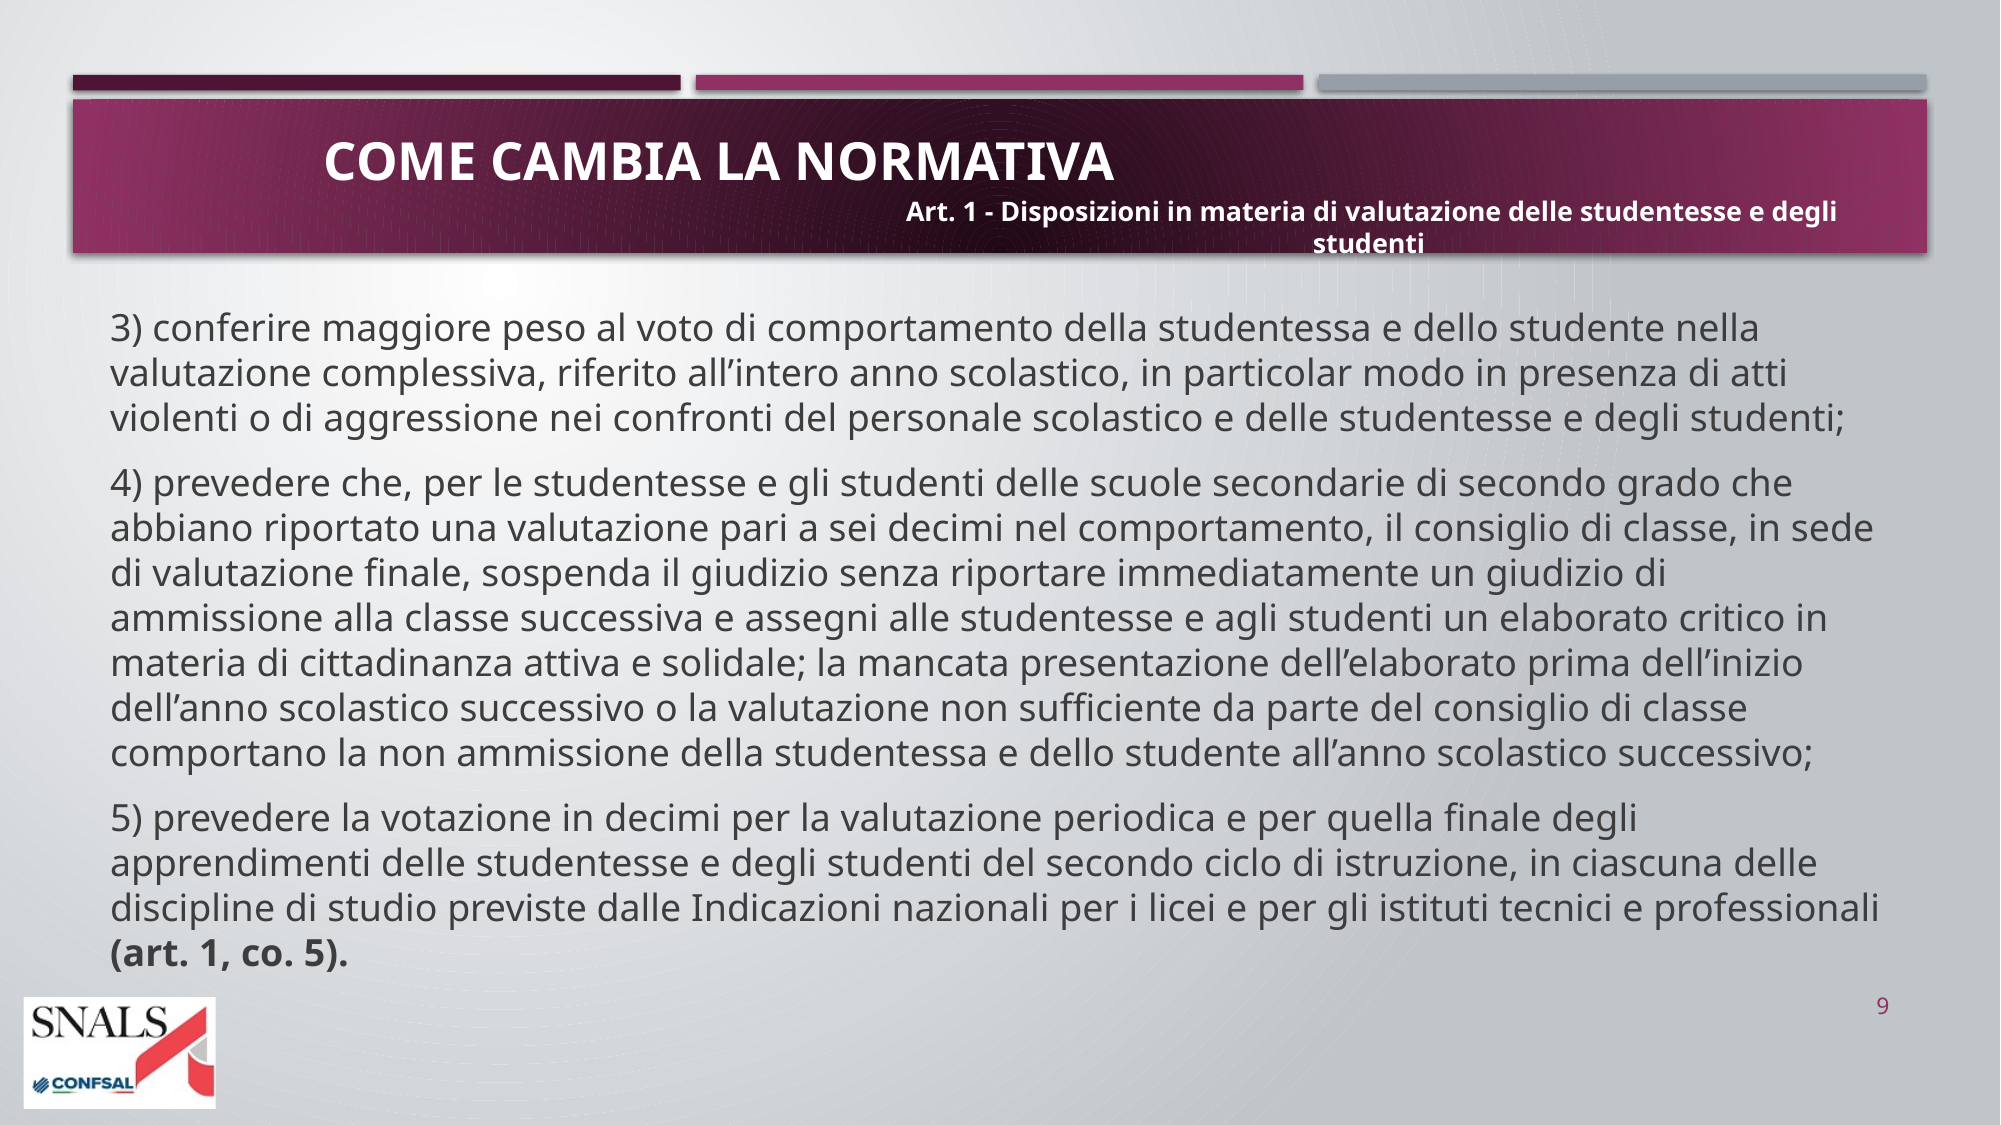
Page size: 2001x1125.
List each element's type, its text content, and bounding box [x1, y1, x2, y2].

slide_number 9 [1732, 977, 1905, 1037]
text_box [72, 98, 1928, 254]
picture [23, 997, 216, 1109]
text_box Art. 1 - Disposizioni in materia di valutazione delle studentesse e degli studenti [840, 186, 1905, 267]
title COME CAMBIA LA NORMATIVA [95, 119, 1344, 200]
list 3) conferire maggiore peso al voto di comportamento della studentessa e dello studente nella valutazione complessiva, riferito all’intero anno scolastico, in particolar modo in presenza di atti violenti o di aggressione nei confronti del personale scolastico e delle studentesse e degli studenti; 4) prevedere che, per le studentesse e gli studenti delle scuole secondarie di secondo grado che abbiano riportato una valutazione pari a sei decimi nel comportamento, il consiglio di classe, in sede di valutazione finale, sospenda il giudizio senza riportare immediatamente un giudizio di ammissione alla classe successiva e assegni alle studentesse e agli studenti un elaborato critico in materia di cittadinanza attiva e solidale; la mancata presentazione dell’elaborato prima dell’inizio dell’anno scolastico successivo o la valutazione non sufficiente da parte del consiglio di classe comportano la non ammissione della studentessa e dello studente all’anno scolastico successivo; 5) prevedere la votazione in decimi per la valutazione periodica e per quella finale degli apprendimenti delle studentesse e degli studenti del secondo ciclo di istruzione, in ciascuna delle discipline di studio previste dalle Indicazioni nazionali per i licei e per gli istituti tecnici e professionali (art. 1, co. 5). [95, 296, 1905, 933]
